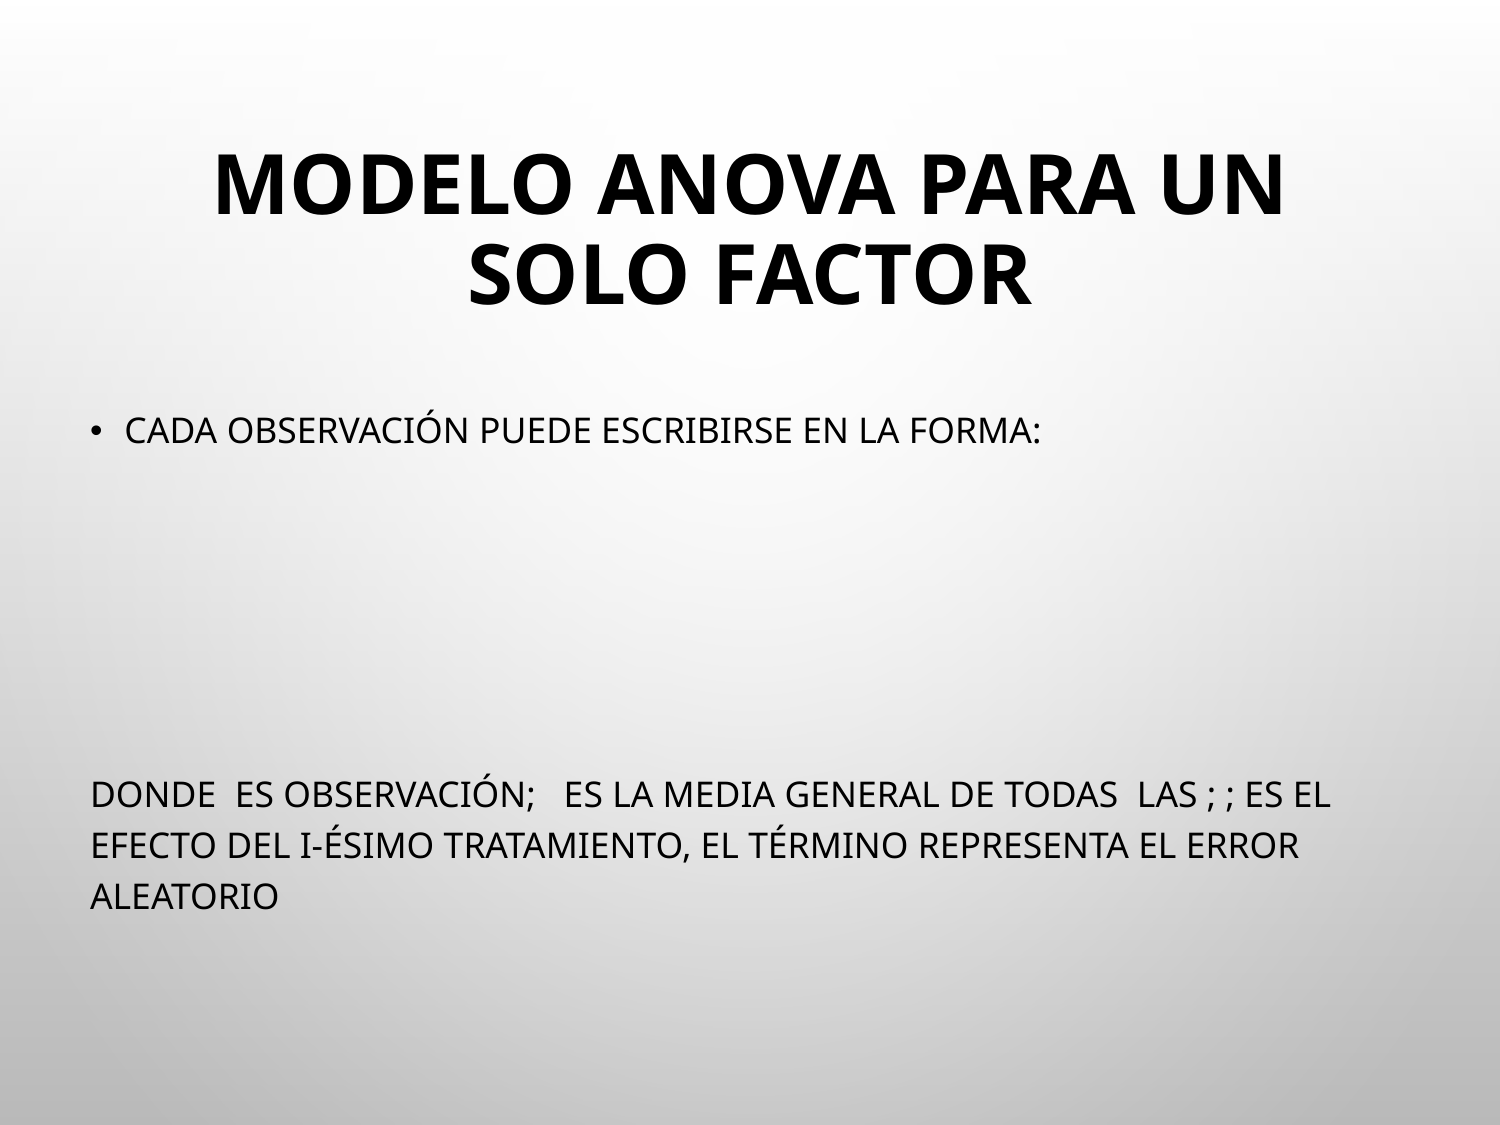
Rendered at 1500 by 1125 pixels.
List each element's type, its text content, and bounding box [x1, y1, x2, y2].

picture [0, 0, 1500, 1125]
title Modelo ANOVA para un solo factor [112, 101, 1388, 364]
